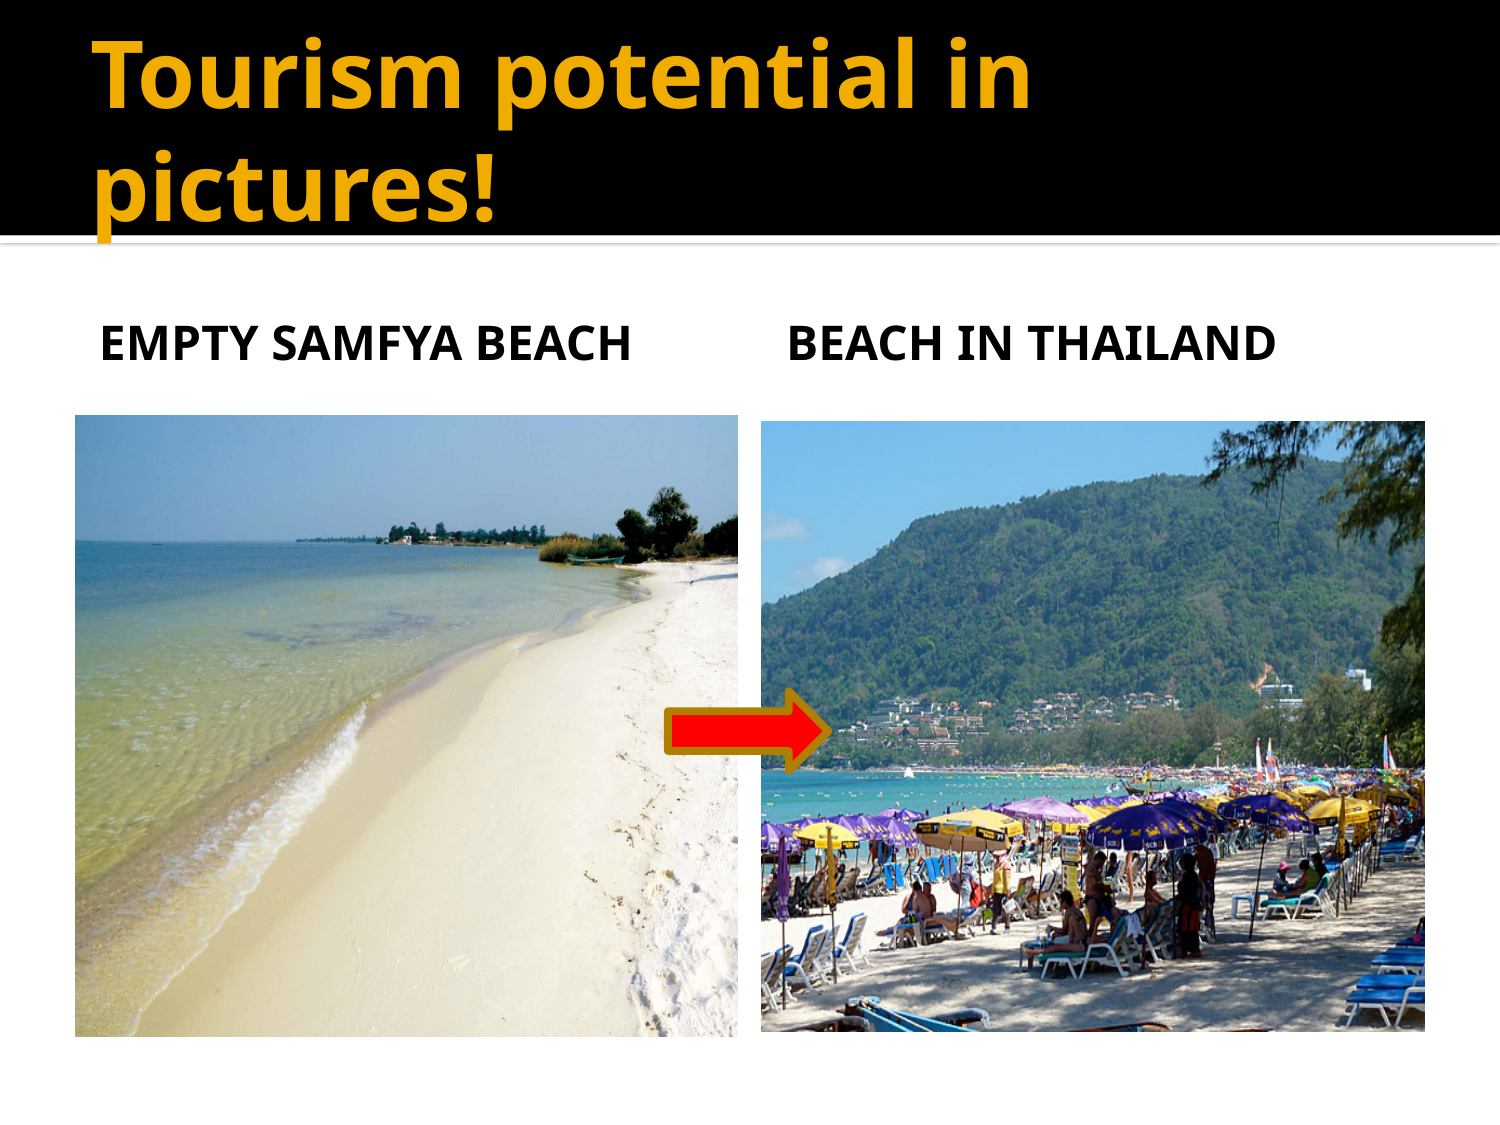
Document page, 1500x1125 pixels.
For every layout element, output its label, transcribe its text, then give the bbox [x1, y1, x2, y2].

title Tourism potential in pictures! [75, 24, 1425, 231]
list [761, 421, 1425, 1032]
text_box [742, 707, 756, 755]
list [74, 415, 738, 1037]
list Empty Samfya beach [75, 278, 738, 396]
list Beach in Thailand [761, 278, 1425, 396]
